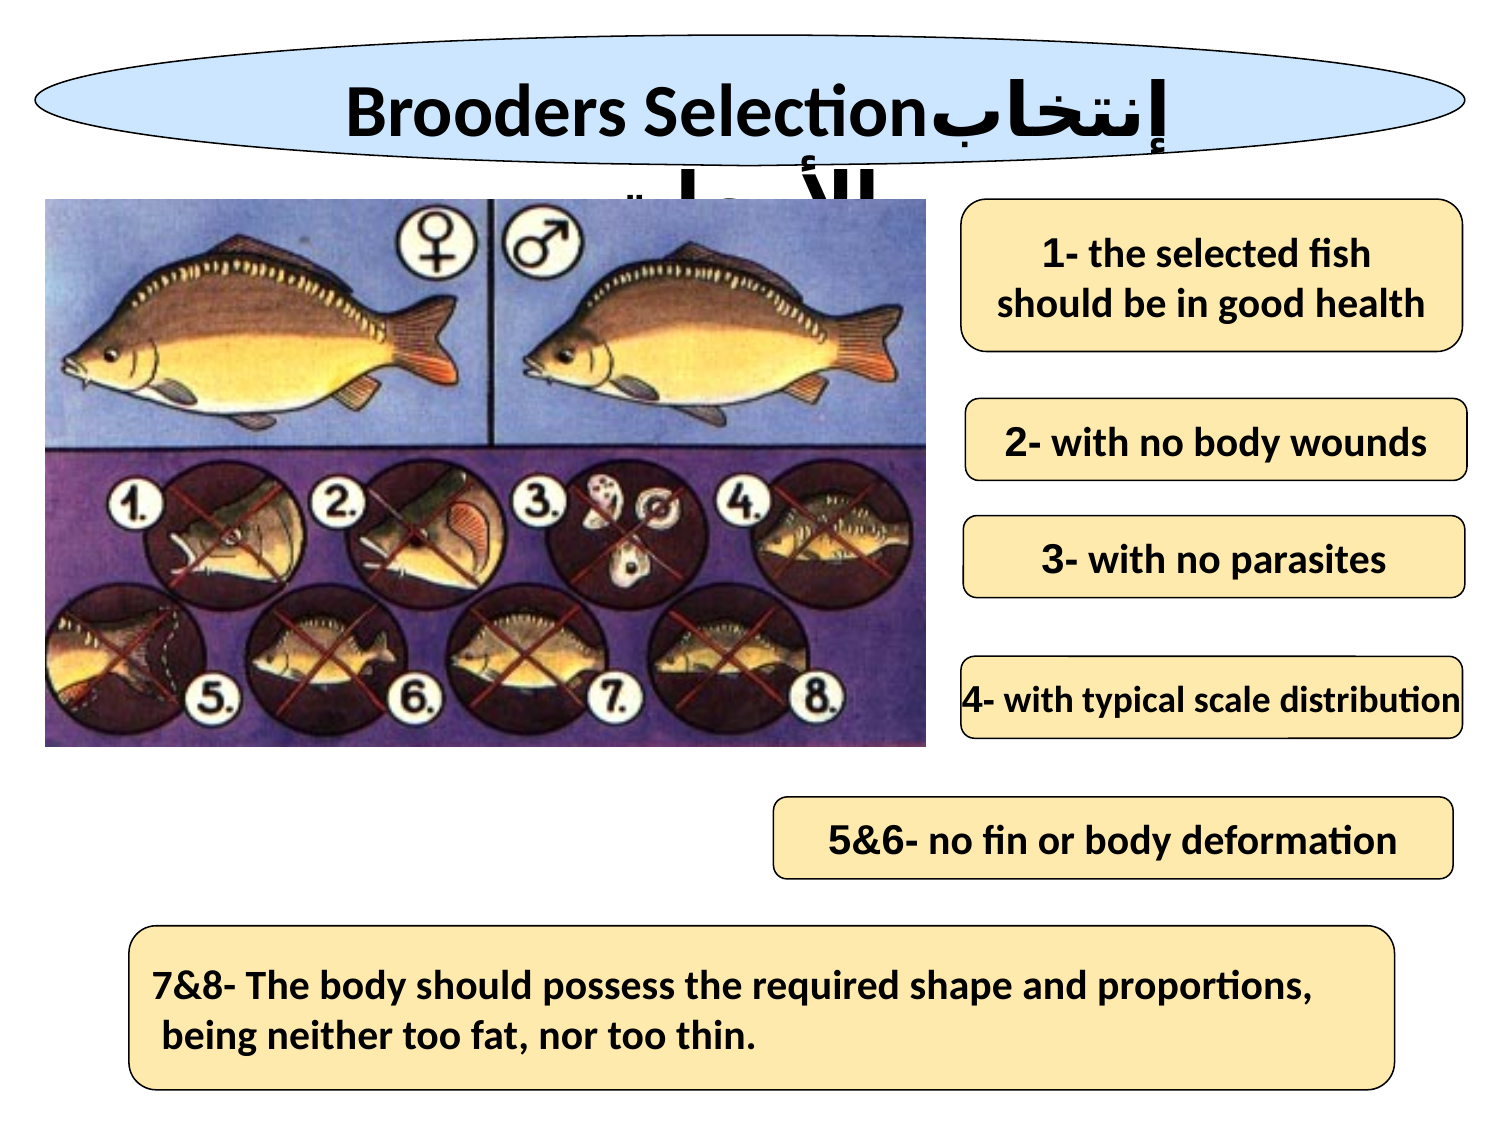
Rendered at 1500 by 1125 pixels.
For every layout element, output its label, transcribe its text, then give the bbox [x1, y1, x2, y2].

text_box Brooders Selectionإنتخاب الأمهات [35, 35, 1465, 166]
text_box 7&8- The body should possess the required shape and proportions, being neither too fat, nor too thin. [128, 925, 1395, 1090]
text_box 5&6- no fin or body deformation [773, 796, 1454, 879]
text_box 4- with typical scale distribution [960, 656, 1463, 739]
text_box 1- the selected fish should be in good health [960, 199, 1463, 352]
picture [45, 198, 926, 747]
text_box 3- with no parasites [963, 515, 1465, 598]
text_box 2- with no body wounds [965, 398, 1467, 481]
